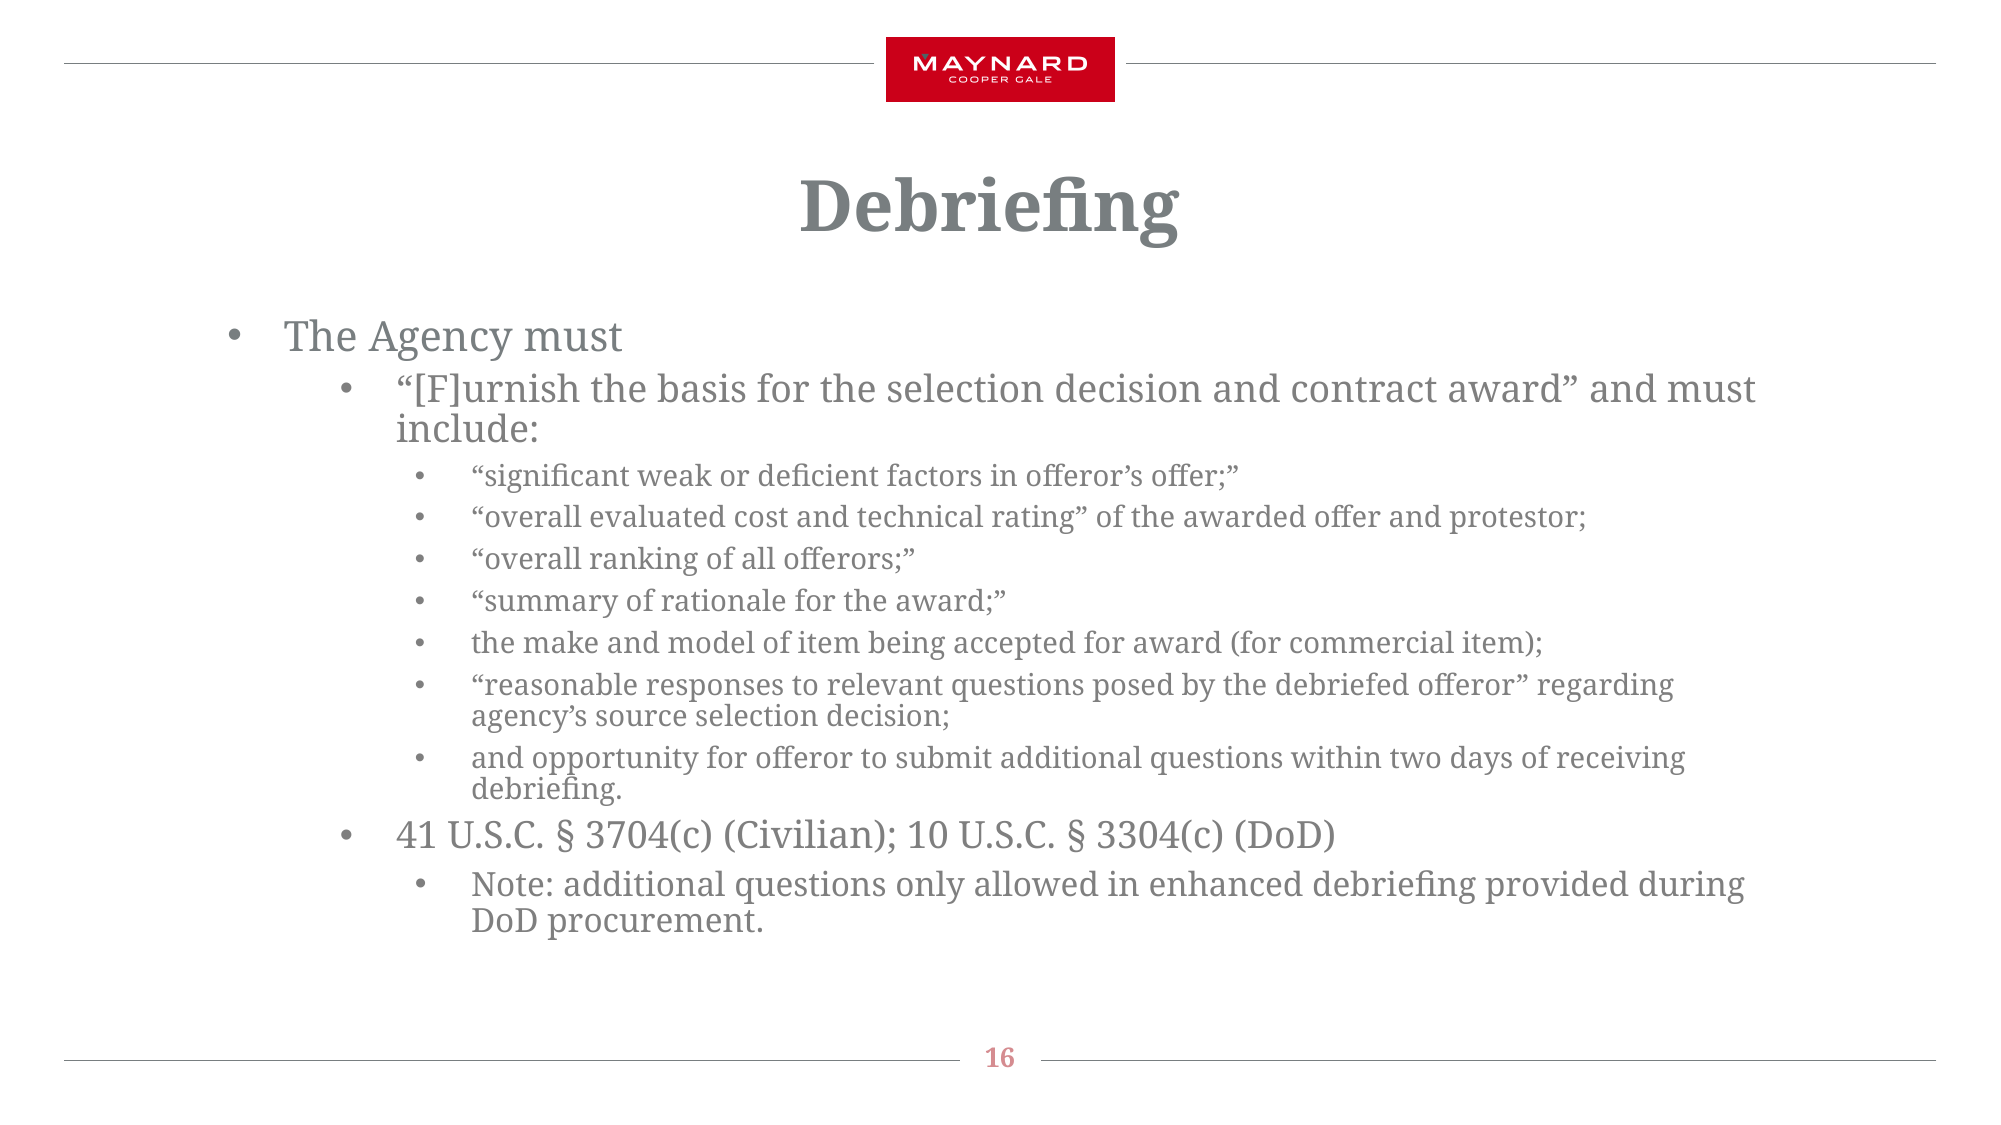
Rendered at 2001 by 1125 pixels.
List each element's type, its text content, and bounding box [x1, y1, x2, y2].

list The Agency must “[F]urnish the basis for the selection decision and contract award” and must include: “significant weak or deficient factors in offeror’s offer;” “overall evaluated cost and technical rating” of the awarded offer and protestor; “overall ranking of all offerors;” “summary of rationale for the award;” the make and model of item being accepted for award (for commercial item); “reasonable responses to relevant questions posed by the debriefed offeror” regarding agency’s source selection decision; and opportunity for offeror to submit additional questions within two days of receiving debriefing. 41 U.S.C. § 3704(c) (Civilian); 10 U.S.C. § 3304(c) (DoD) Note: additional questions only allowed in enhanced debriefing provided during DoD procurement. [227, 309, 1772, 1001]
title Debriefing [227, 131, 1772, 286]
picture [886, 37, 1115, 102]
slide_number 16 [886, 1027, 1115, 1091]
